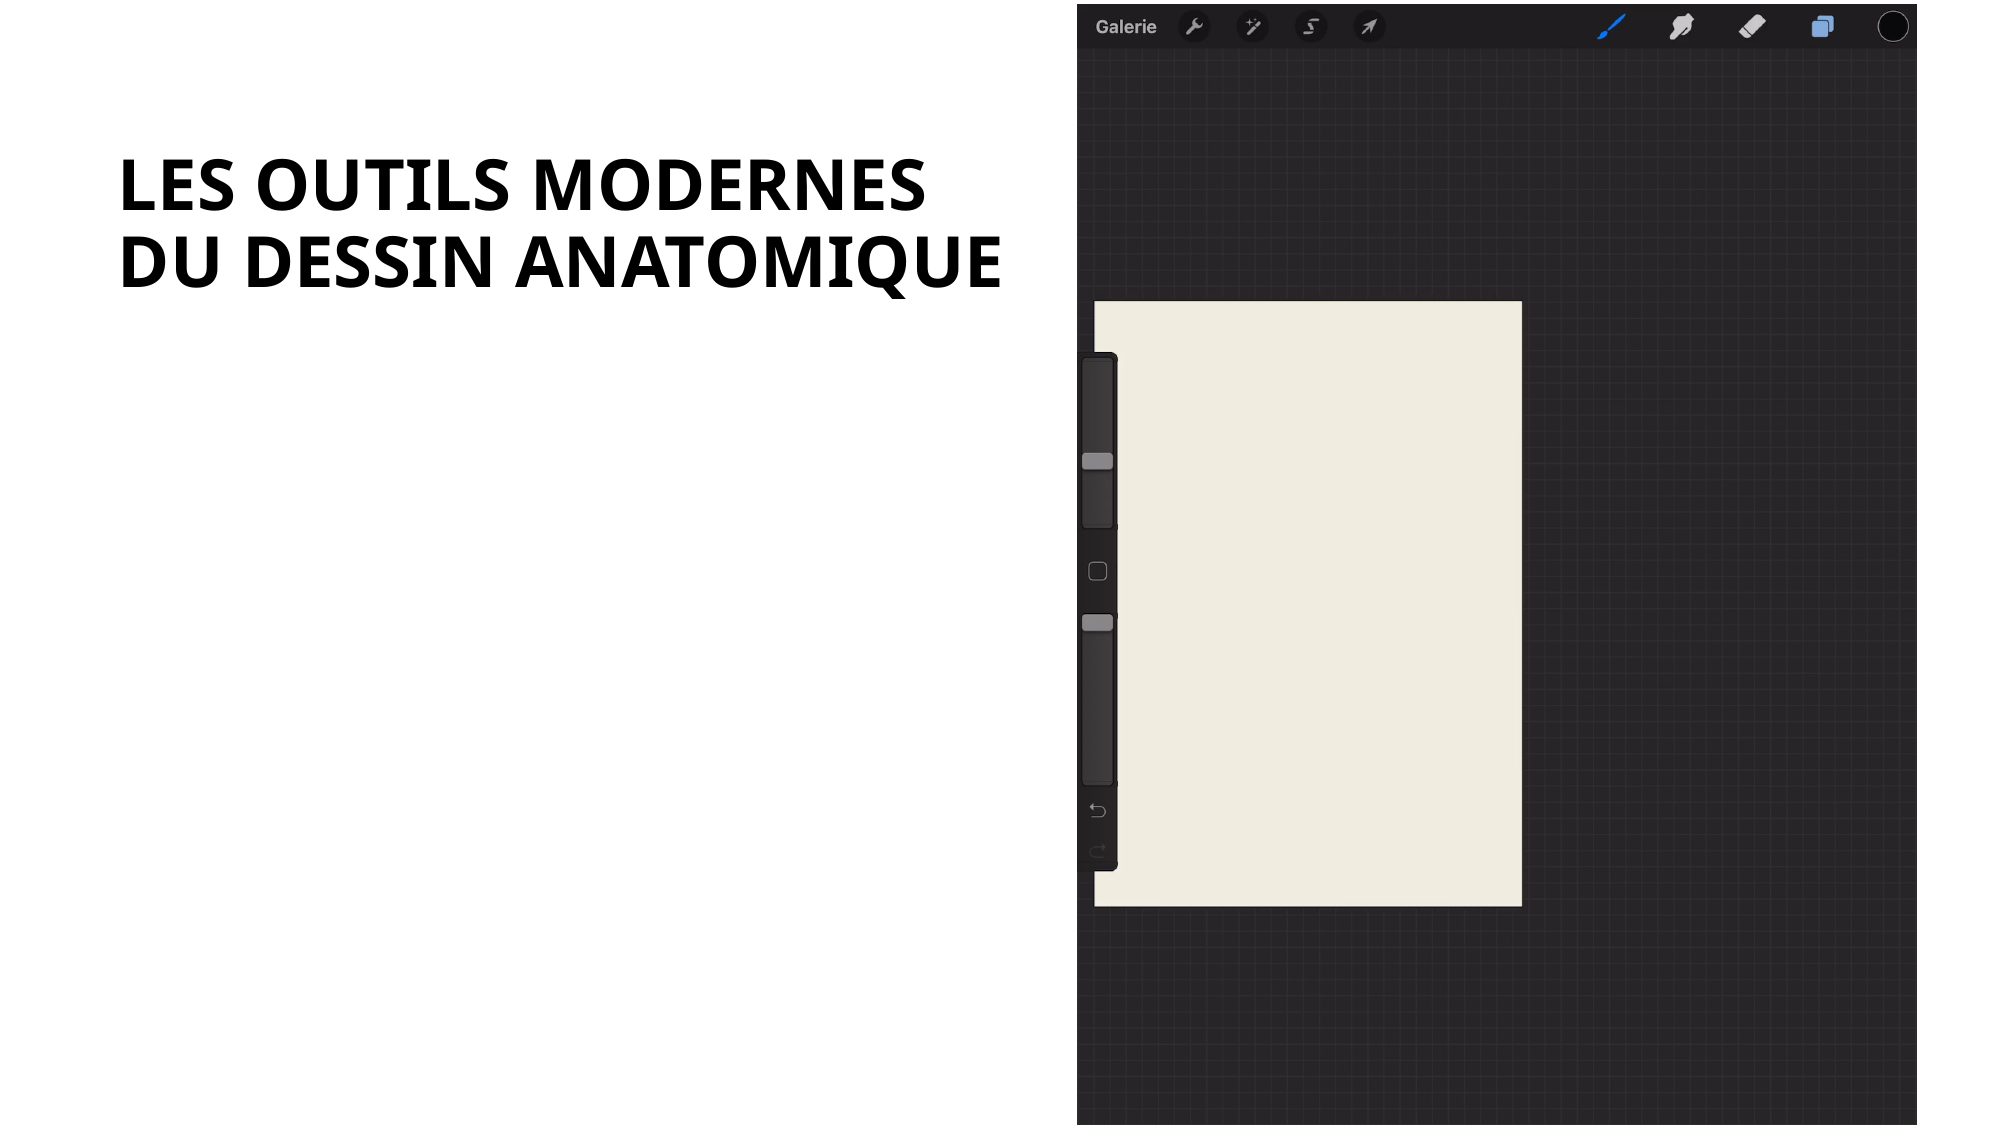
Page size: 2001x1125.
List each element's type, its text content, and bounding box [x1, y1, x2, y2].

title LES OUTILS MODERNES DU DESSIN ANATOMIQUE [102, 117, 1053, 335]
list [1076, 3, 1918, 1125]
